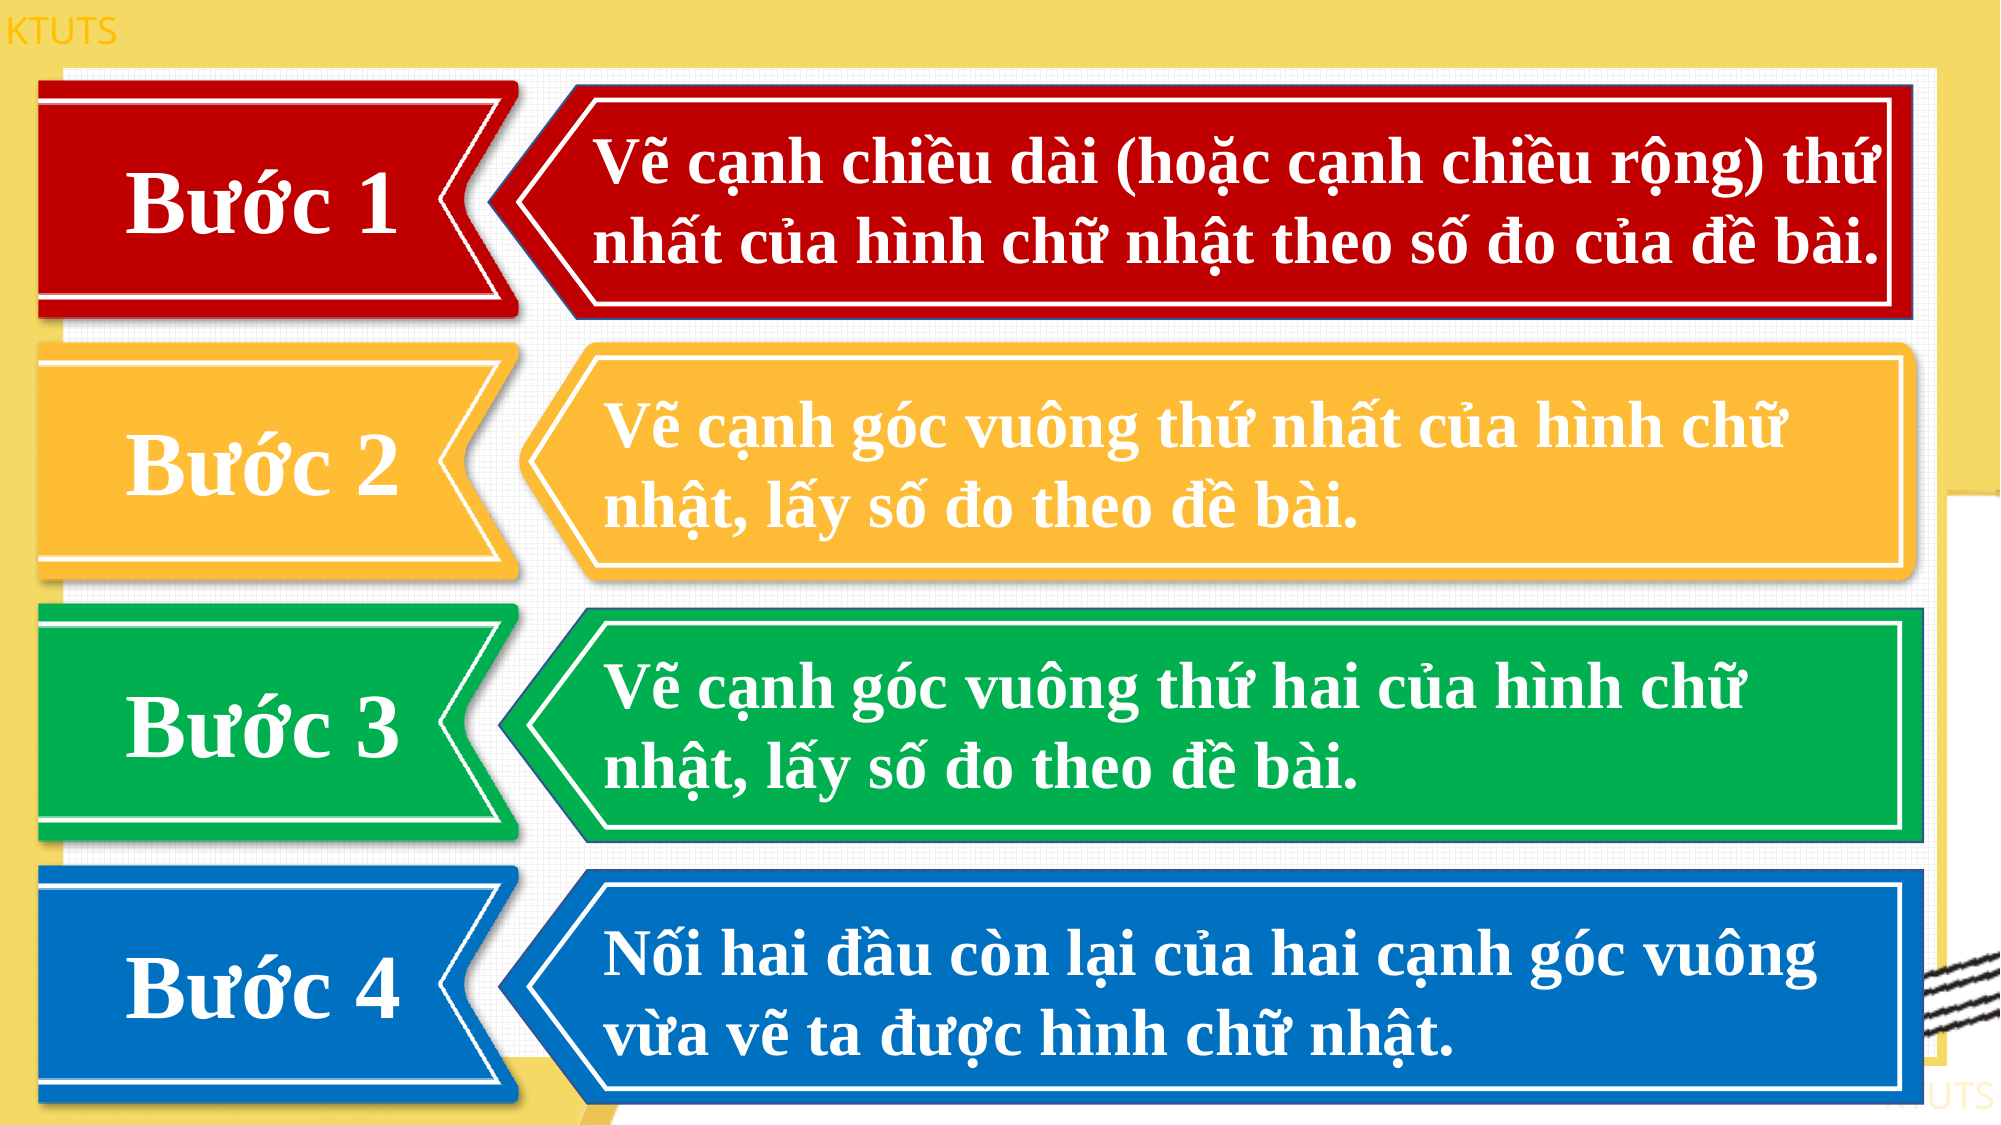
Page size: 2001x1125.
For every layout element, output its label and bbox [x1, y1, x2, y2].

picture [1934, 1102, 1946, 1106]
text_box [664, 85, 1913, 319]
picture [0, 0, 2000, 1125]
text_box [38, 342, 519, 581]
text_box [519, 342, 1962, 581]
text_box [38, 603, 519, 843]
text_box [519, 870, 1924, 1104]
picture [1801, 885, 2001, 1125]
text_box [519, 608, 1924, 842]
text_box [38, 865, 519, 1104]
text_box [38, 80, 664, 319]
